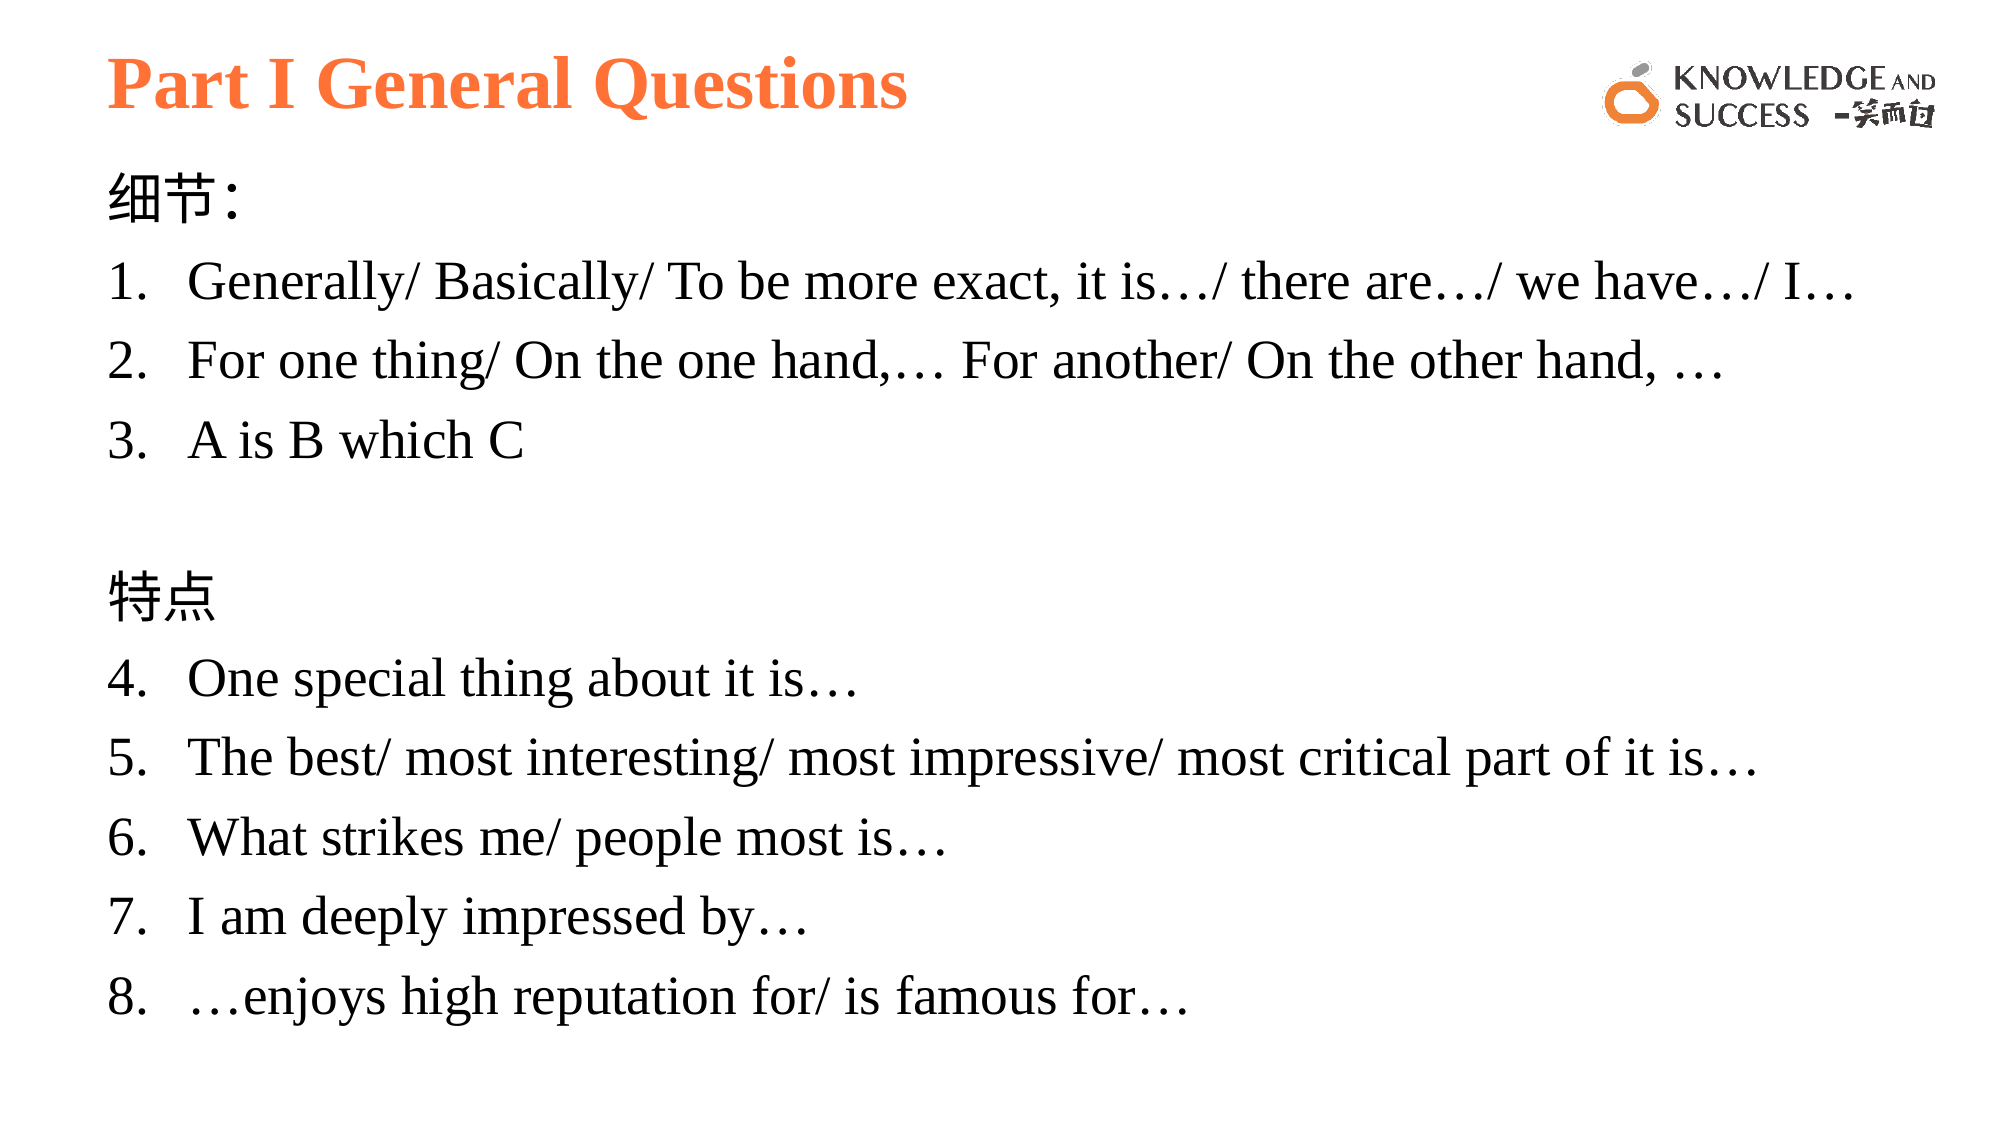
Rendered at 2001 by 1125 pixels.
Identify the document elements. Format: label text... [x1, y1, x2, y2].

title Part I General Questions [92, 28, 1501, 140]
picture [1587, 48, 1947, 143]
list 细节： Generally/ Basically/ To be more exact, it is…/ there are…/ we have…/ I… For one thing/ On the one hand,… For another/ On the other hand, … A is B which C 特点 One special thing about it is… The best/ most interesting/ most impressive/ most critical part of it is… What strikes me/ people most is… I am deeply impressed by… …enjoys high reputation for/ is famous for… [92, 164, 1885, 1097]
